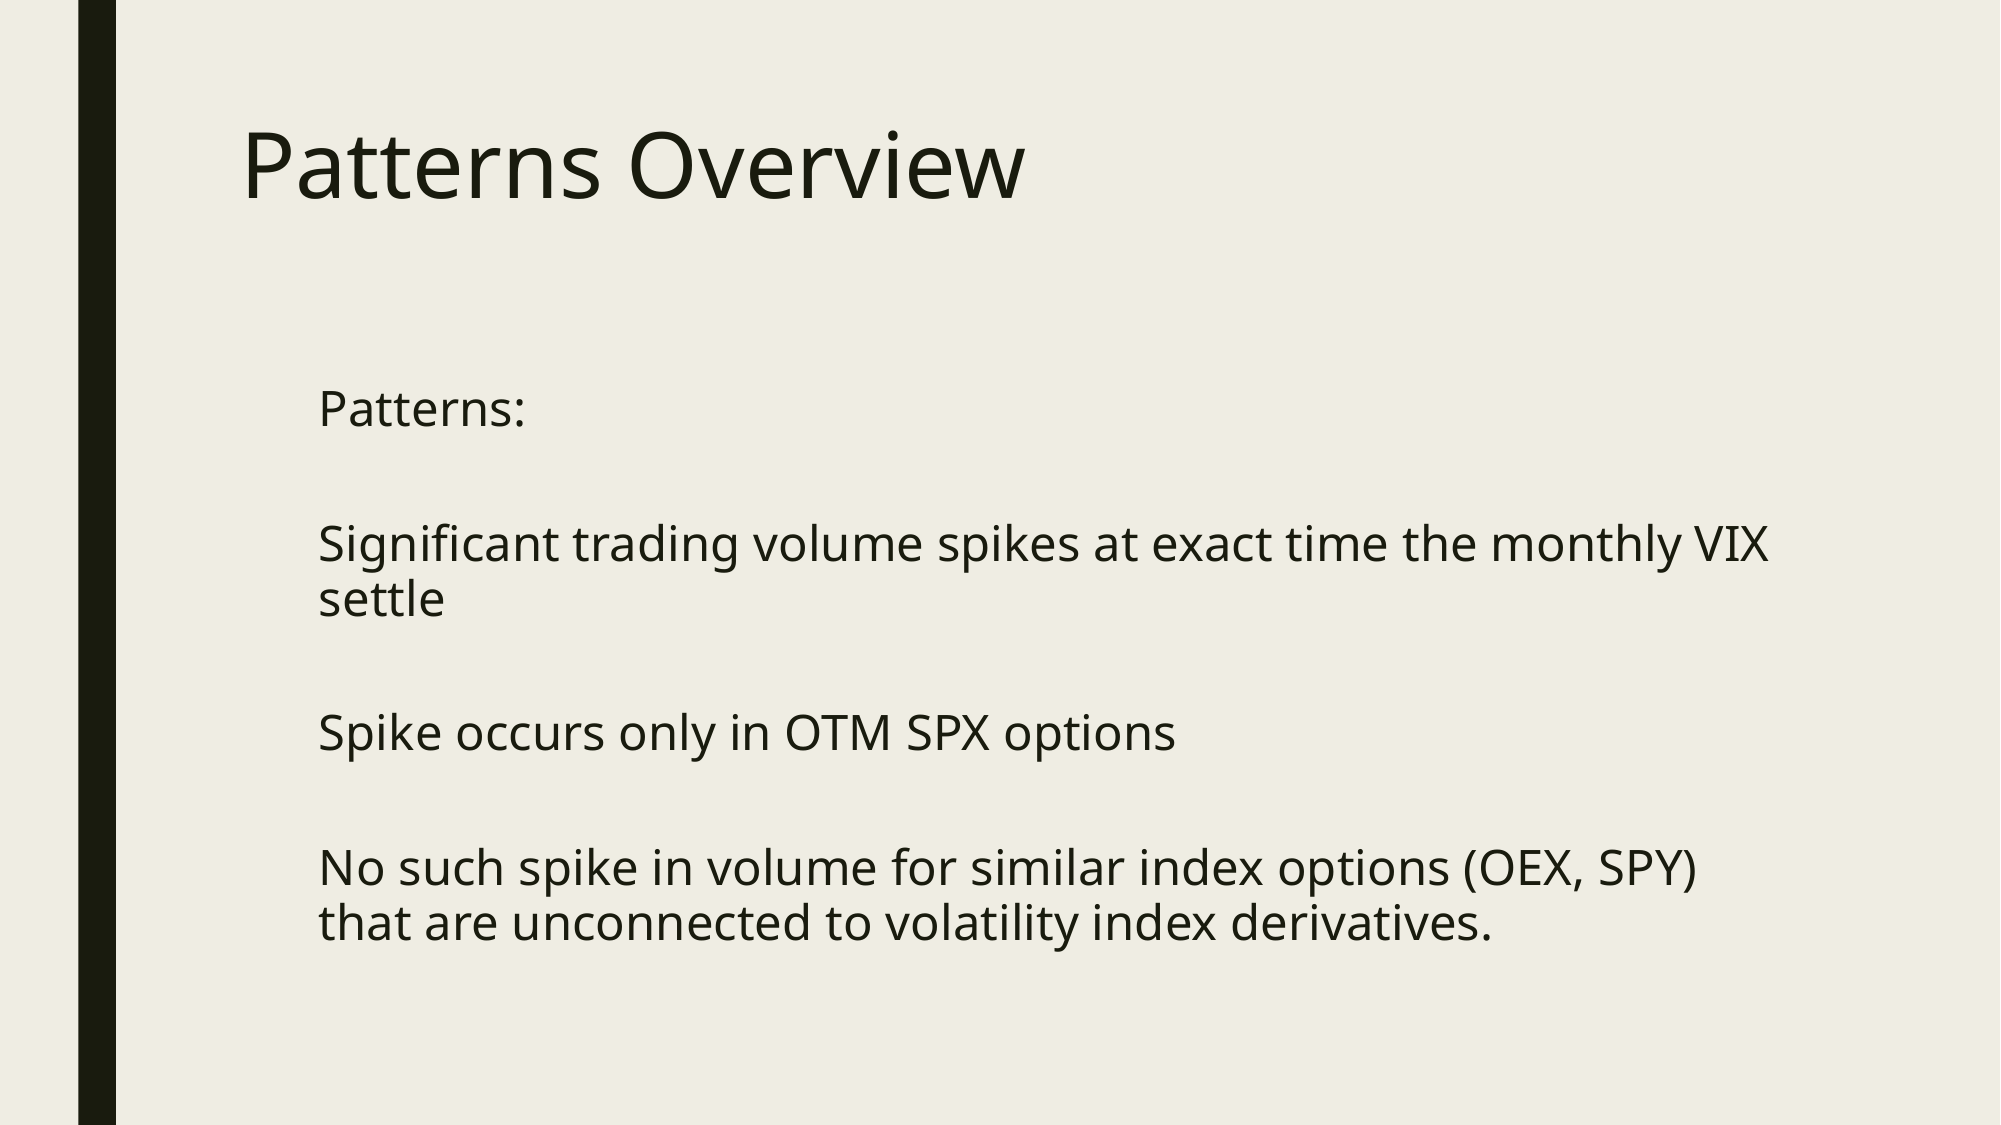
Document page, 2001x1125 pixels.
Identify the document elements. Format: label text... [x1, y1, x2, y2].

list Patterns: Significant trading volume spikes at exact time the monthly VIX settle Spike occurs only in OTM SPX options No such spike in volume for similar index options (OEX, SPY) that are unconnected to volatility index derivatives. [225, 375, 1800, 963]
title Patterns Overview [225, 112, 1800, 357]
